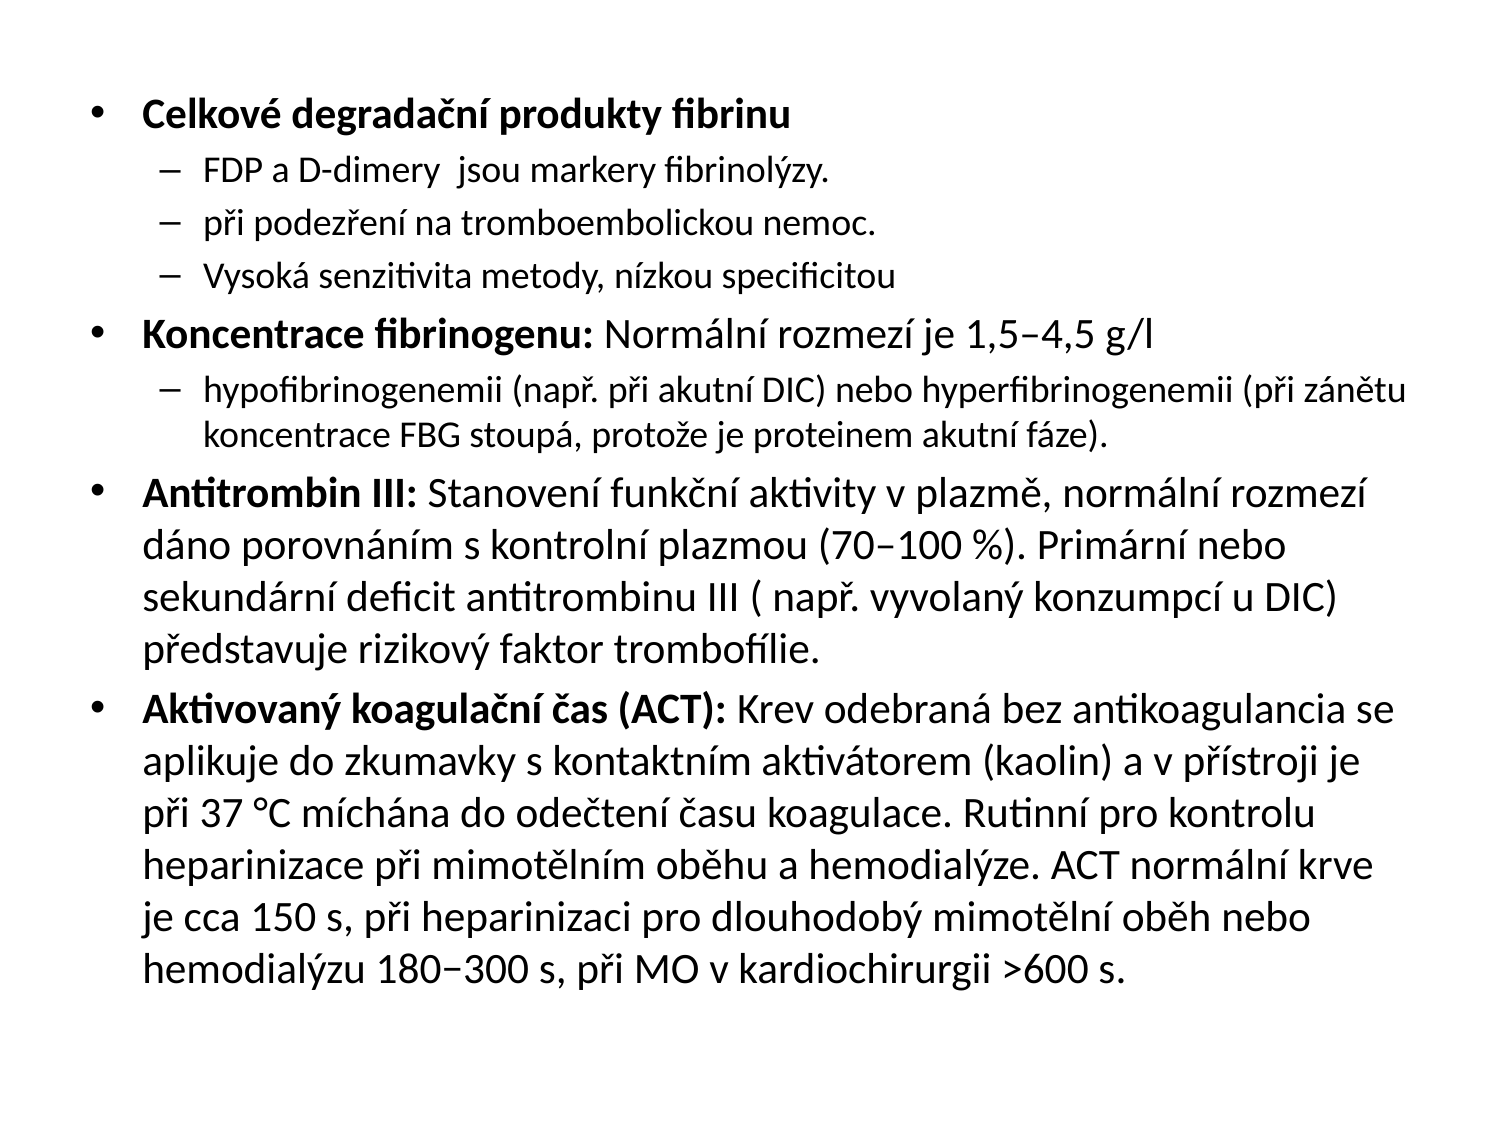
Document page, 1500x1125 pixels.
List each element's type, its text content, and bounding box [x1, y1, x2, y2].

list Celkové degradační produkty fibrinu FDP a D-dimery jsou markery fibrinolýzy. při podezření na tromboembolickou nemoc. Vysoká senzitivita metody, nízkou specificitou Koncentrace fibrinogenu: Normální rozmezí je 1,5–4,5 g/l hypofibrinogenemii (např. při akutní DIC) nebo hyperfibrinogenemii (při zánětu koncentrace FBG stoupá, protože je proteinem akutní fáze). Antitrombin III: Stanovení funkční aktivity v plazmě, normální rozmezí dáno porovnáním s kontrolní plazmou (70–100 %). Primární nebo sekundární deficit antitrombinu III ( např. vyvolaný konzumpcí u DIC) představuje rizikový faktor trombofílie. Aktivovaný koagulační čas (ACT): Krev odebraná bez antikoagulancia se aplikuje do zkumavky s kontaktním aktivátorem (kaolin) a v přístroji je při 37 °C míchána do odečtení času koagulace. Rutinní pro kontrolu heparinizace při mimotělním oběhu a hemodialýze. ACT normální krve je cca 150 s, při heparinizaci pro dlouhodobý mimotělní oběh nebo hemodialýzu 180−300 s, při MO v kardiochirurgii >600 s. [75, 78, 1425, 1005]
